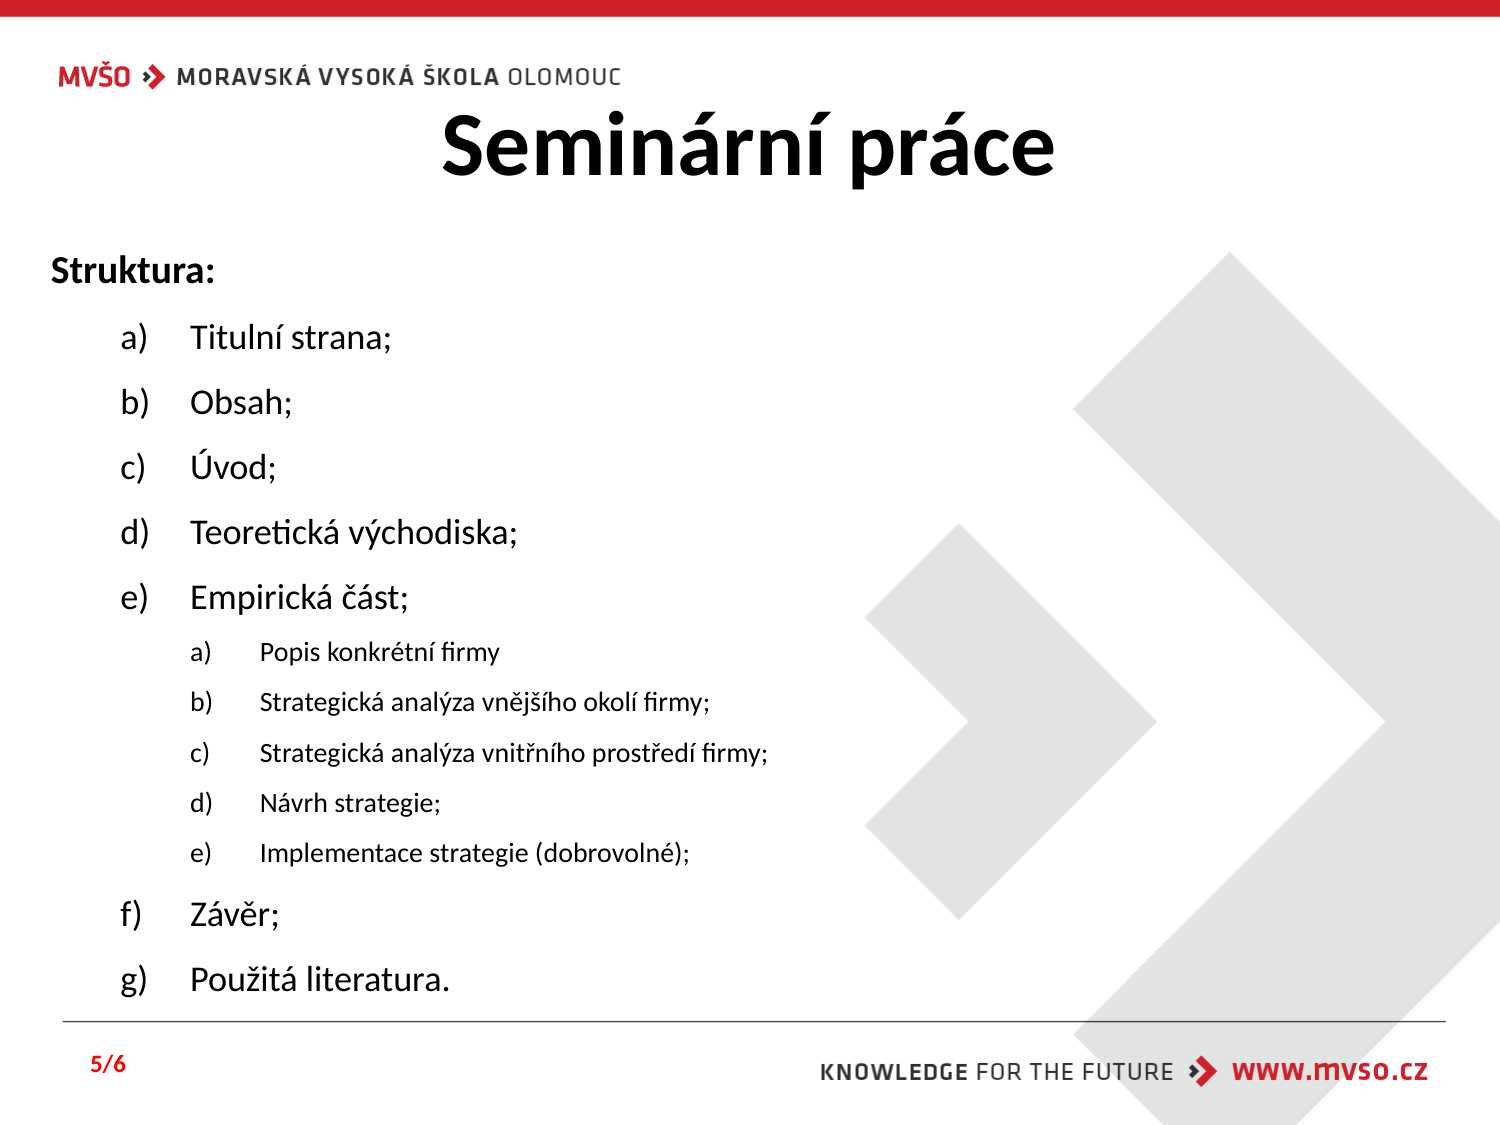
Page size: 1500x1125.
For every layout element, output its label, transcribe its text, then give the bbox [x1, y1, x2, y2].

title Seminární práce [75, 45, 1425, 213]
text_box 5/6 [74, 1040, 213, 1085]
list Struktura: Titulní strana; Obsah; Úvod; Teoretická východiska; Empirická část; Popis konkrétní firmy Strategická analýza vnějšího okolí firmy; Strategická analýza vnitřního prostředí firmy; Návrh strategie; Implementace strategie (dobrovolné); Závěr; Použitá literatura. [31, 213, 1458, 1014]
picture [0, 0, 1500, 1125]
